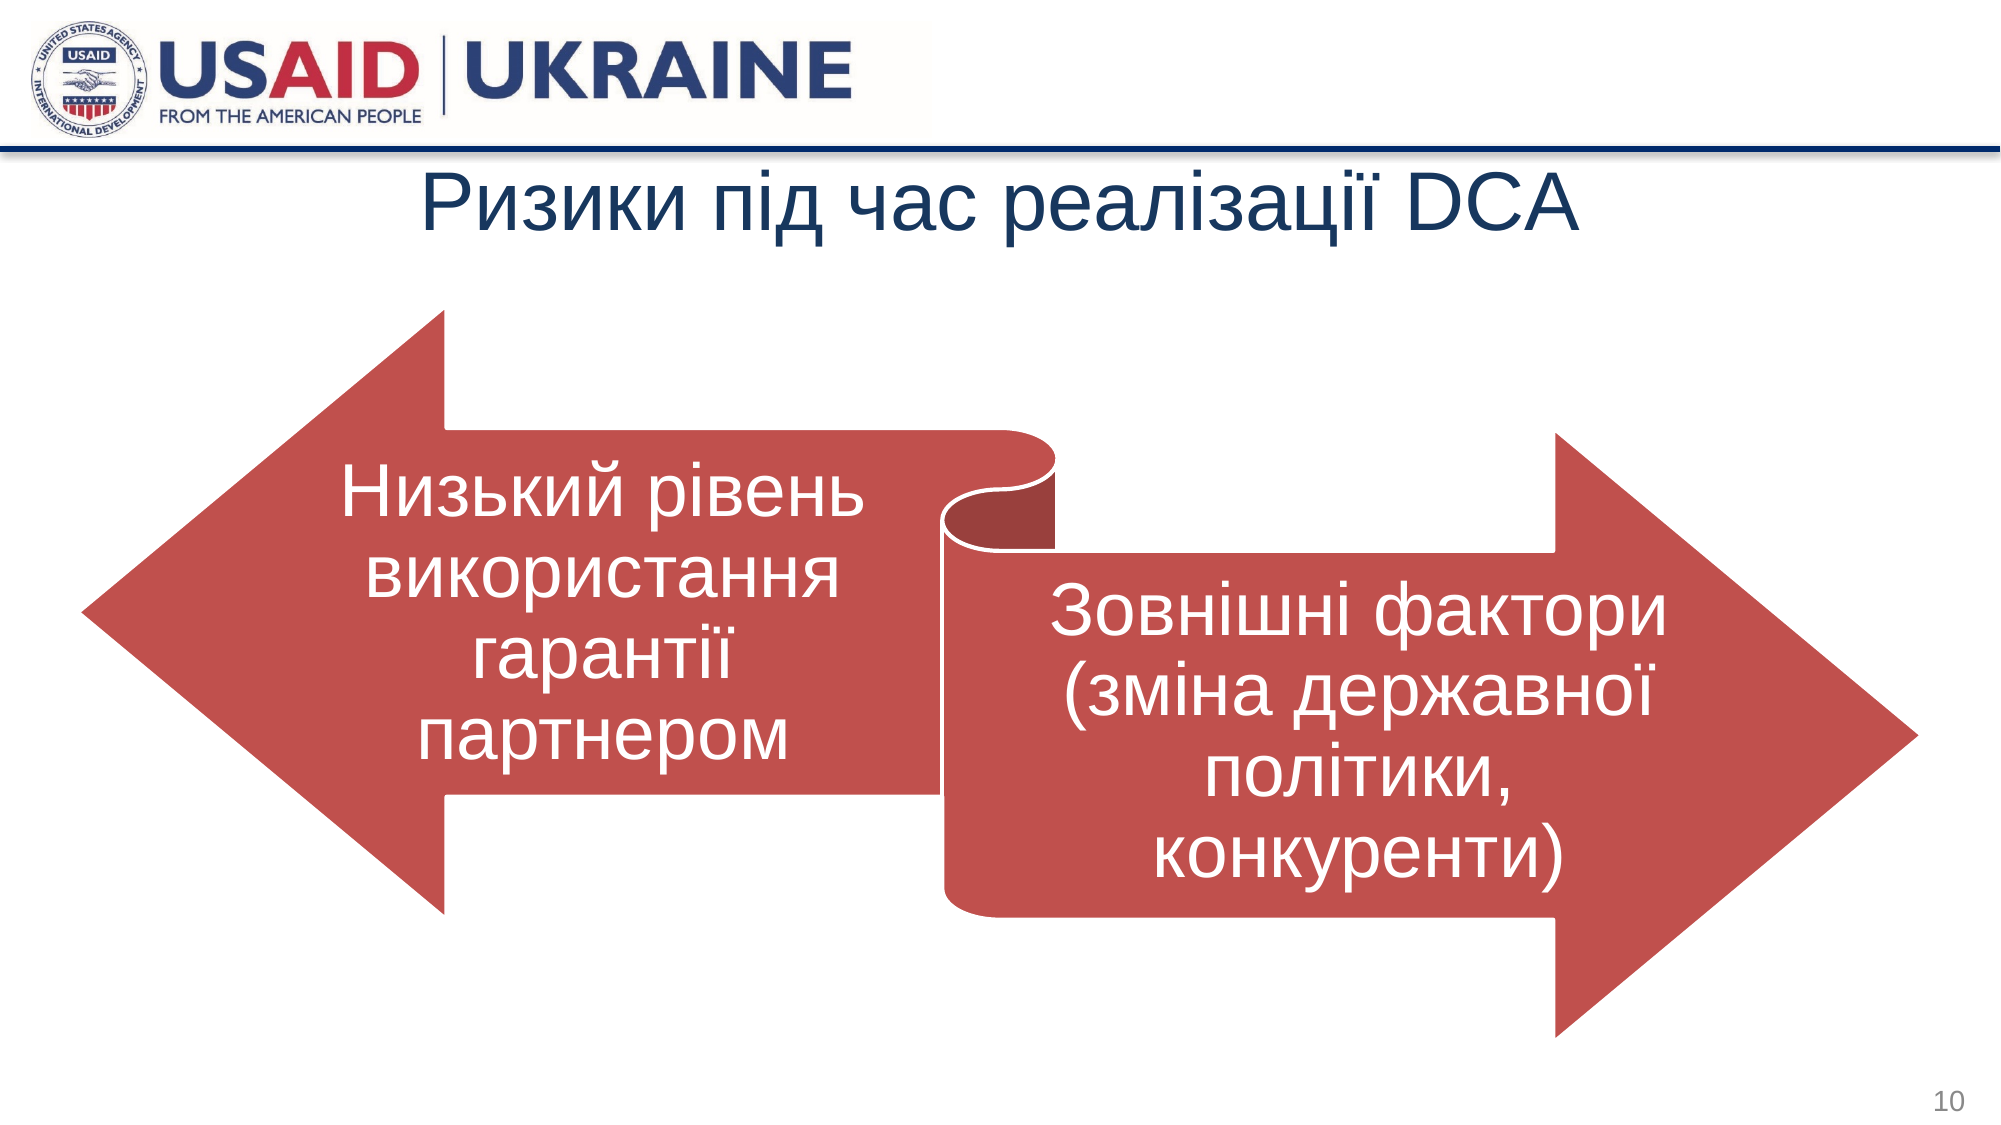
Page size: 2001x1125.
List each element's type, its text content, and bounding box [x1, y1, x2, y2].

title Ризики під час реалізації DCA [99, 150, 1900, 244]
slide_number 10 [1513, 1069, 1981, 1125]
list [0, 304, 2000, 1043]
picture [31, 21, 932, 138]
